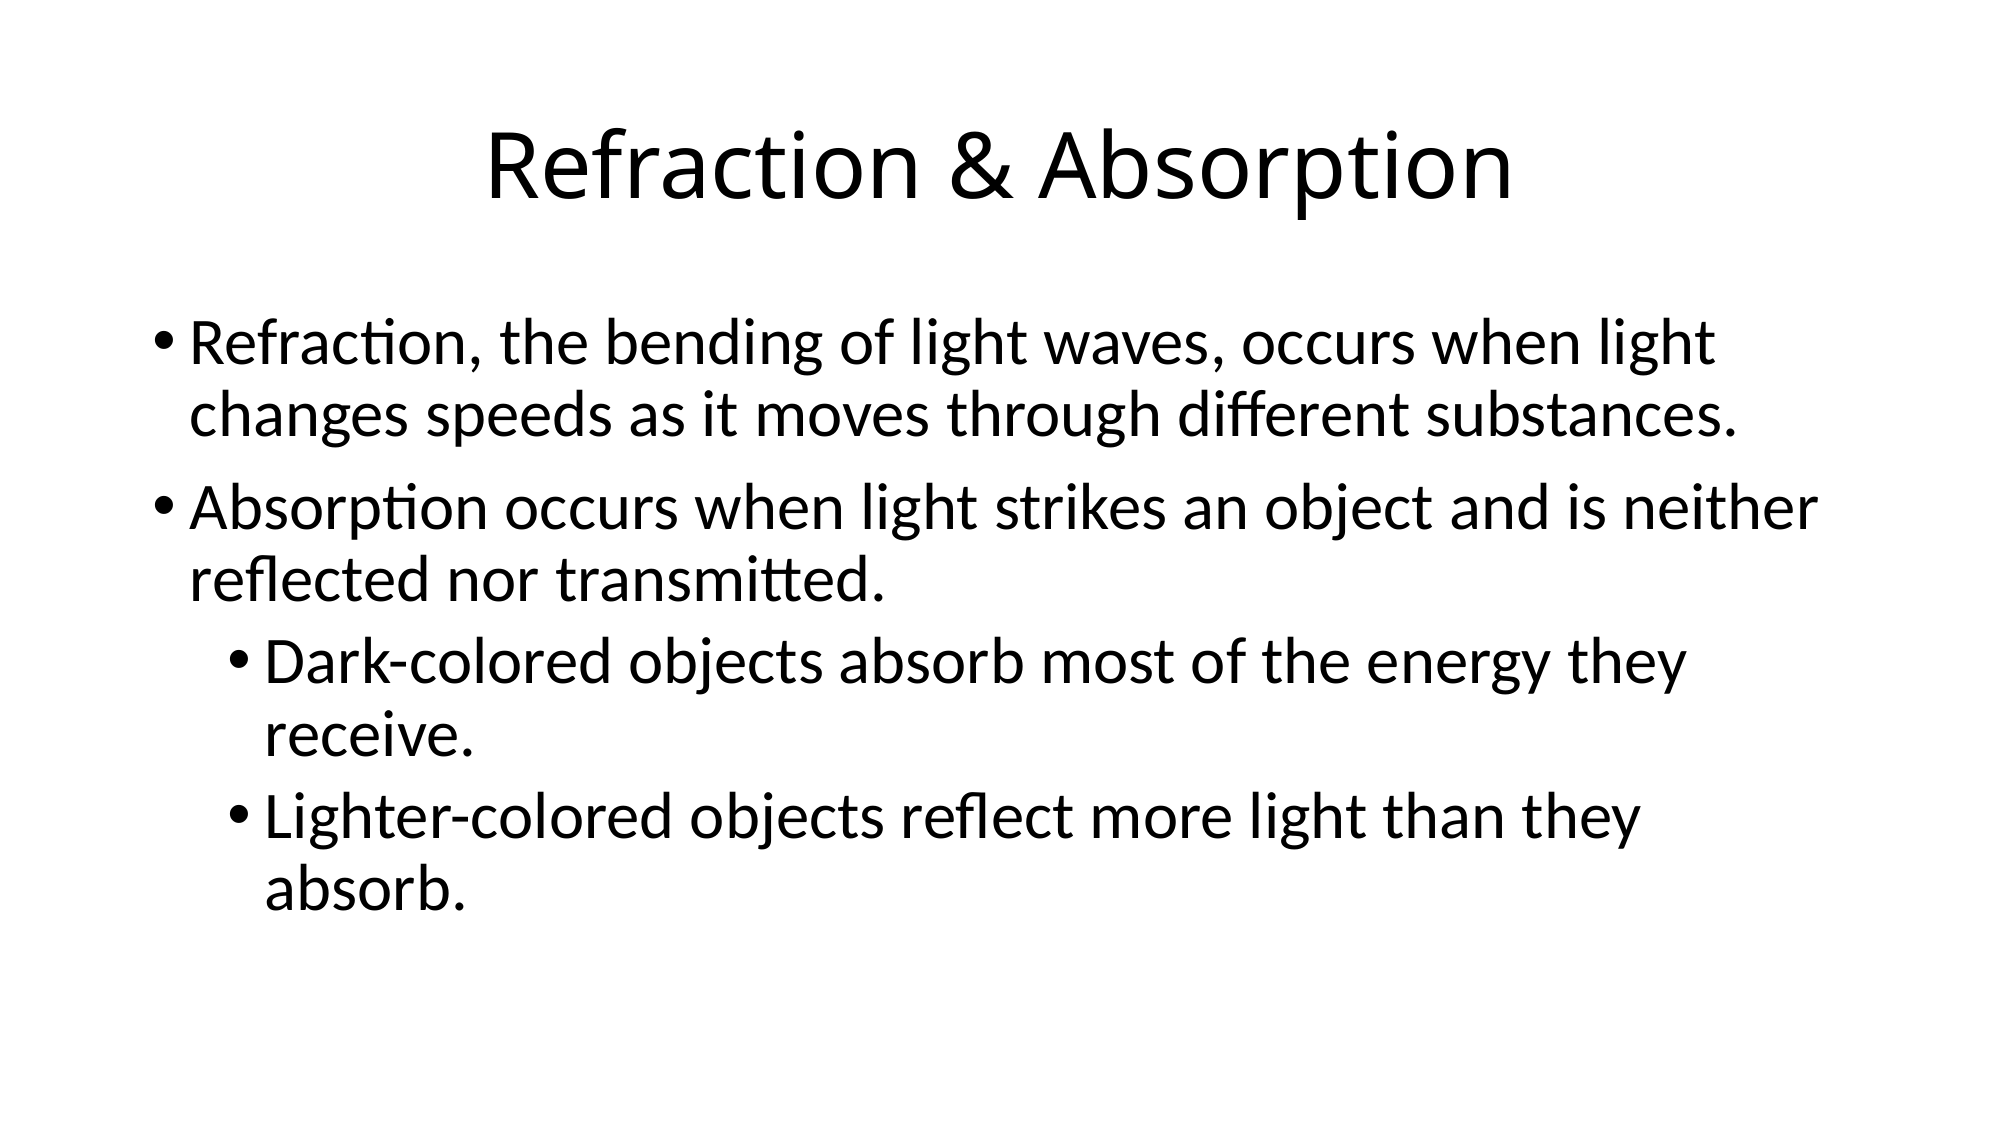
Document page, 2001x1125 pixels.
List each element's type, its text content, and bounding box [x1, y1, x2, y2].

list Refraction, the bending of light waves, occurs when light changes speeds as it moves through different substances. Absorption occurs when light strikes an object and is neither reflected nor transmitted. Dark-colored objects absorb most of the energy they receive. Lighter-colored objects reflect more light than they absorb. [137, 299, 1863, 1014]
title Refraction & Absorption [137, 59, 1863, 278]
